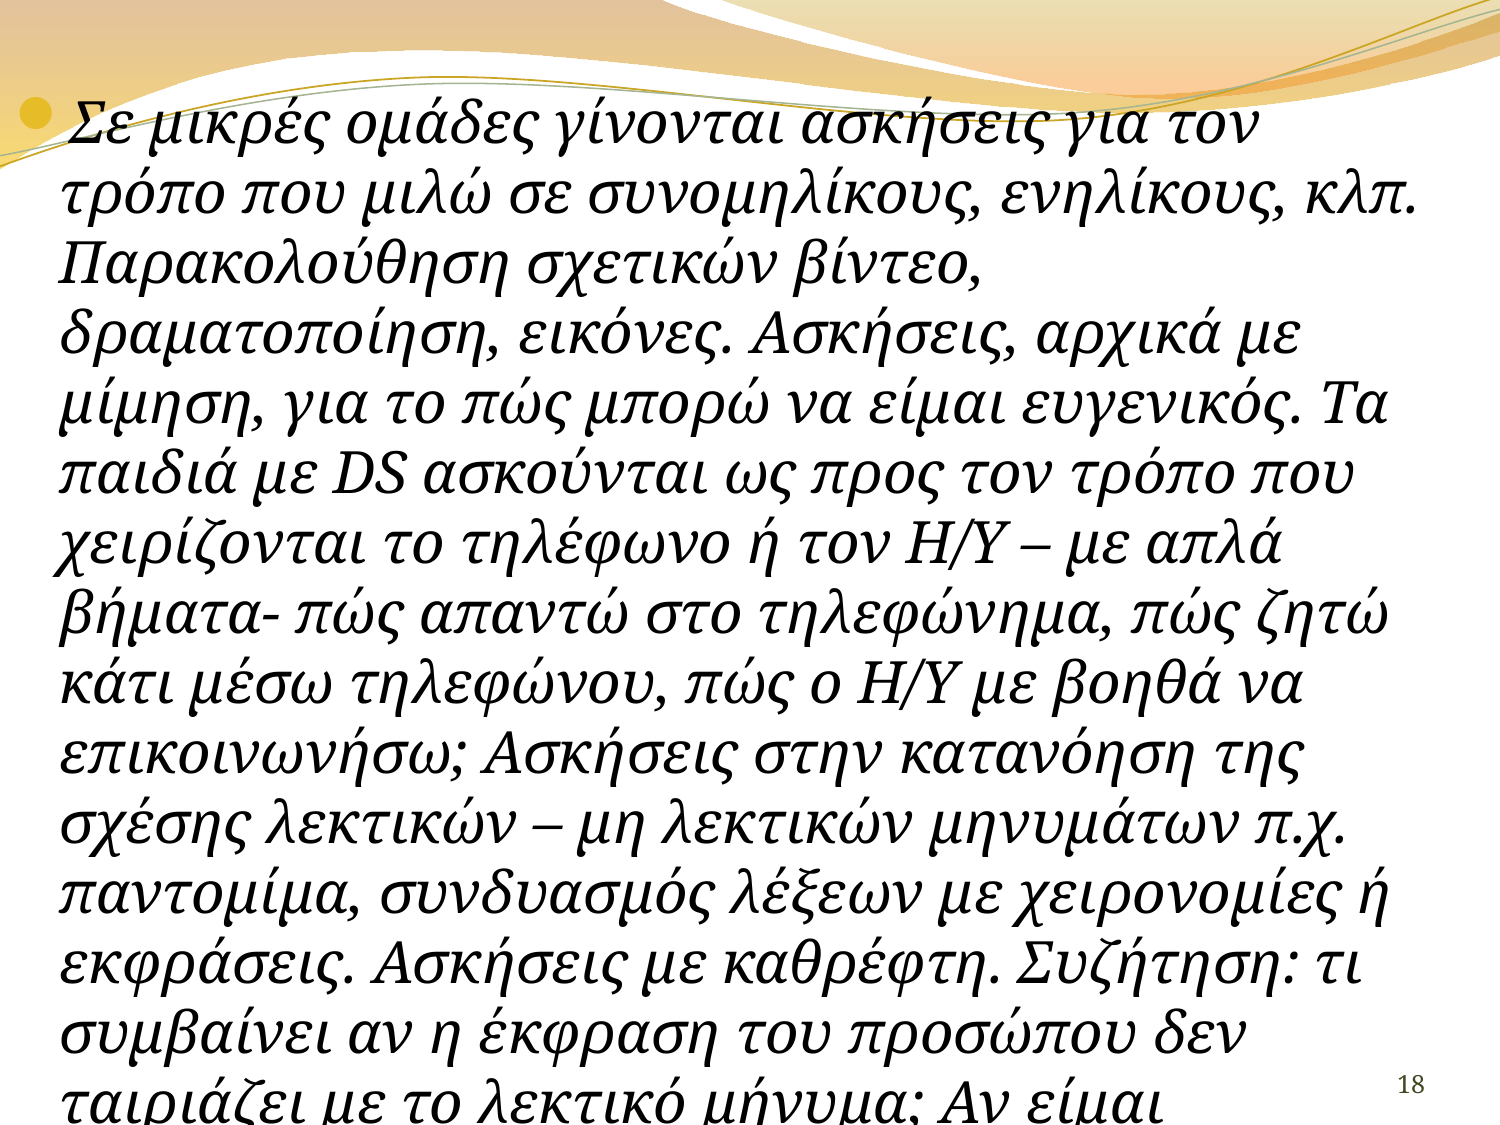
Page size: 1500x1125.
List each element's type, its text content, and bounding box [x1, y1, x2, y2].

list Σε μικρές ομάδες γίνονται ασκήσεις για τον τρόπο που μιλώ σε συνομηλίκους, ενηλίκους, κλπ. Παρακολούθηση σχετικών βίντεο, δραματοποίηση, εικόνες. Ασκήσεις, αρχικά με μίμηση, για το πώς μπορώ να είμαι ευγενικός. Τα παιδιά με DS ασκούνται ως προς τον τρόπο που χειρίζονται το τηλέφωνο ή τον Η/Υ – με απλά βήματα- πώς απαντώ στο τηλεφώνημα, πώς ζητώ κάτι μέσω τηλεφώνου, πώς ο Η/Υ με βοηθά να επικοινωνήσω; Ασκήσεις στην κατανόηση της σχέσης λεκτικών – μη λεκτικών μηνυμάτων π.χ. παντομίμα, συνδυασμός λέξεων με χειρονομίες ή εκφράσεις. Ασκήσεις με καθρέφτη. Συζήτηση: τι συμβαίνει αν η έκφραση του προσώπου δεν ταιριάζει με το λεκτικό μήνυμα; Αν είμαι θυμωμένος/η και η έκφρασή μου είναι χαρούμενη; [0, 77, 1448, 1083]
slide_number 18 [1299, 1083, 1425, 1103]
